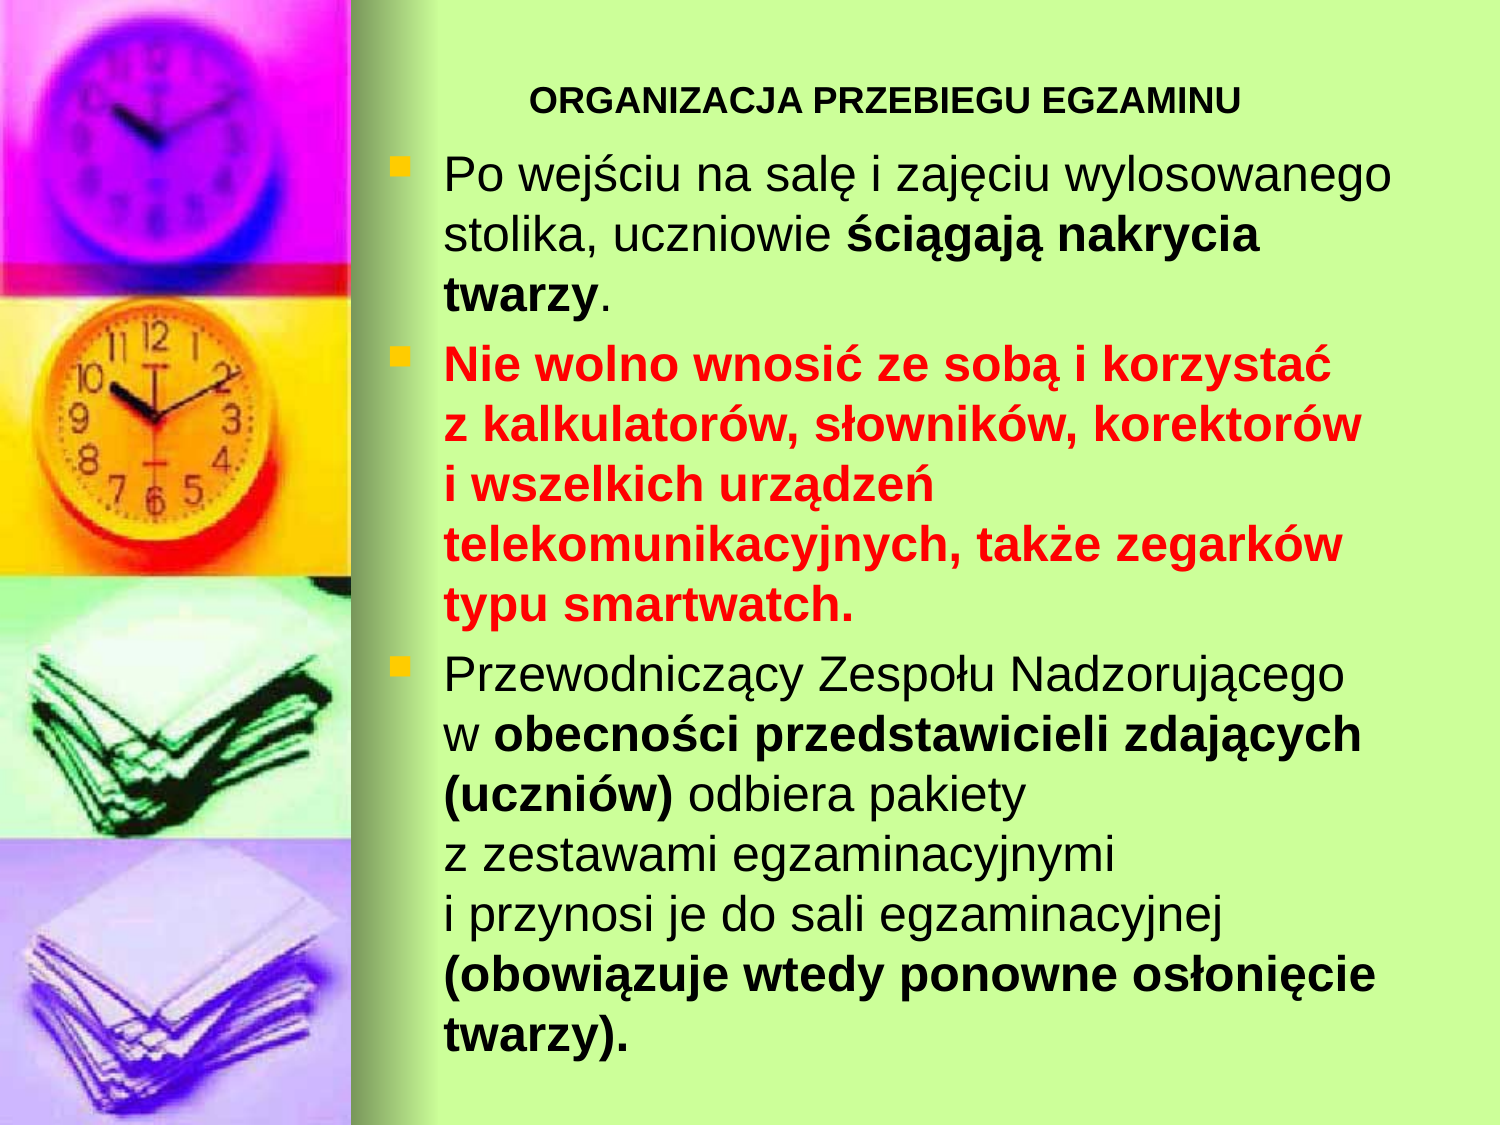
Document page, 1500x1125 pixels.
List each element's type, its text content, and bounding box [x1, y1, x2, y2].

text_box ORGANIZACJA PRZEBIEGU EGZAMINU [402, 19, 1369, 129]
picture [0, 0, 351, 1125]
list Po wejściu na salę i zajęciu wylosowanego stolika, uczniowie ściągają nakrycia twarzy. Nie wolno wnosić ze sobą i korzystać z kalkulatorów, słowników, korektorów i wszelkich urządzeń telekomunikacyjnych, także zegarków typu smartwatch. Przewodniczący Zespołu Nadzorującego w obecności przedstawicieli zdających (uczniów) odbiera pakiety z zestawami egzaminacyjnymi i przynosi je do sali egzaminacyjnej (obowiązuje wtedy ponowne osłonięcie twarzy). [371, 133, 1454, 1059]
